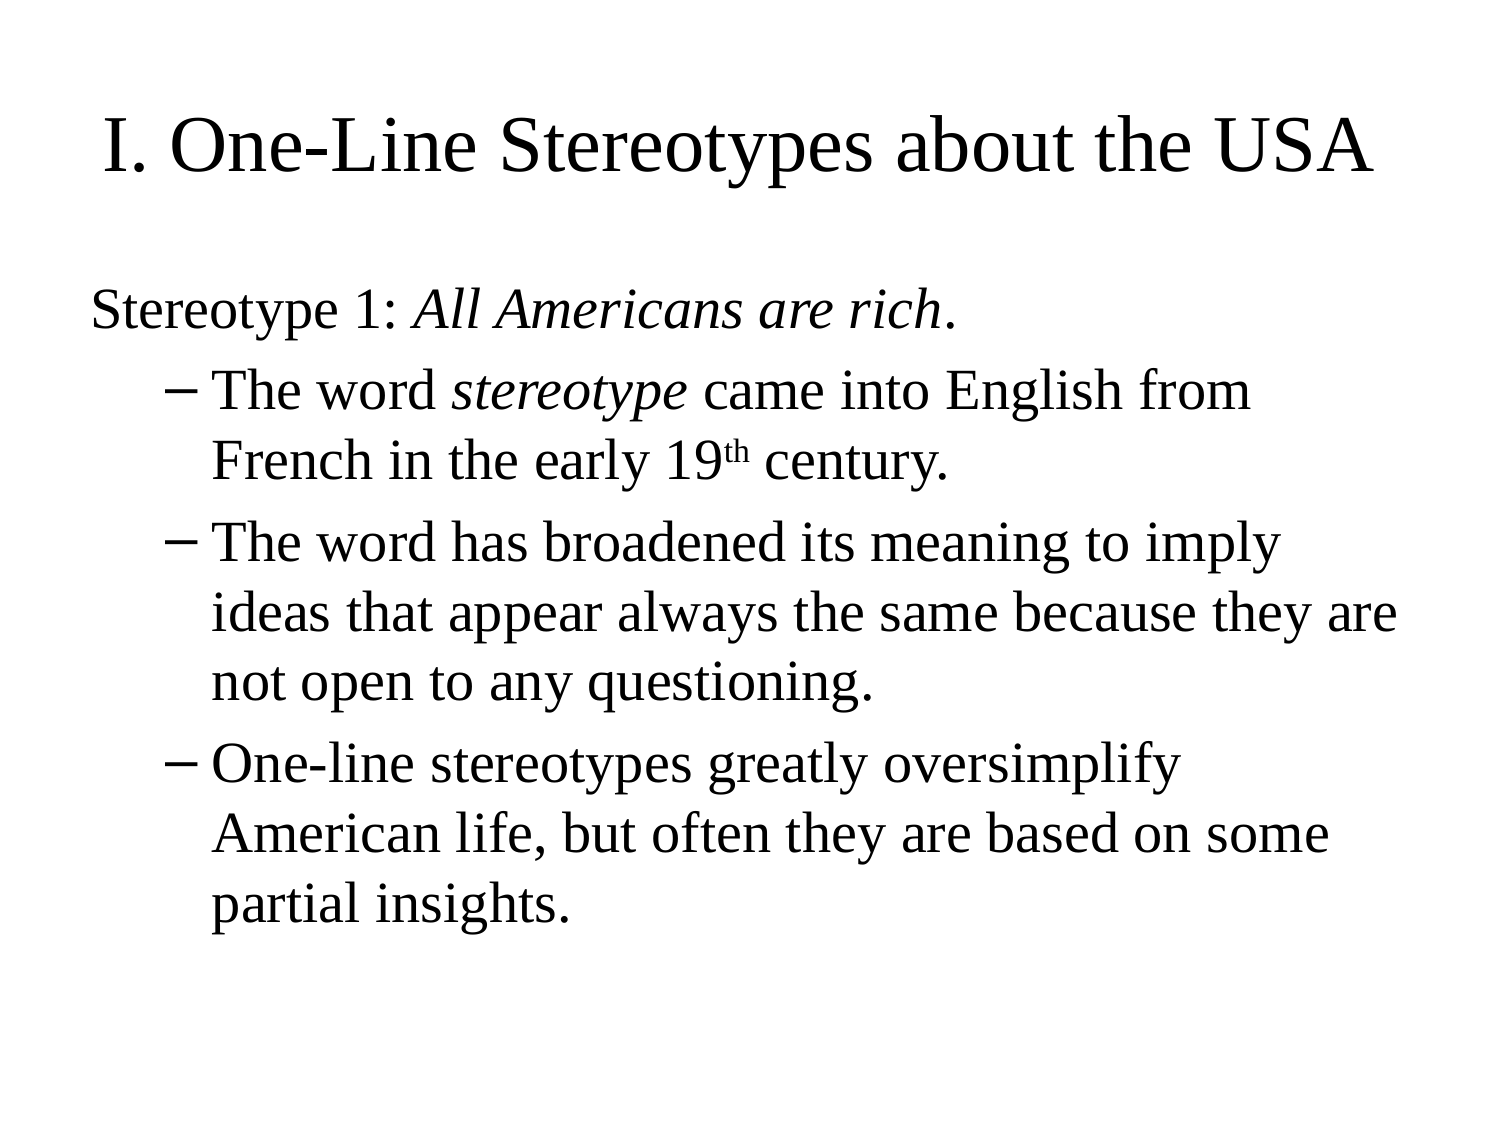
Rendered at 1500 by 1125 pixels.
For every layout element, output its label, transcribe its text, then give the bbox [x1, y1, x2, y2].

title I. One-Line Stereotypes about the USA [75, 45, 1425, 233]
list Stereotype 1: All Americans are rich. The word stereotype came into English from French in the early 19th century. The word has broadened its meaning to imply ideas that appear always the same because they are not open to any questioning. One-line stereotypes greatly oversimplify American life, but often they are based on some partial insights. [75, 262, 1425, 1005]
